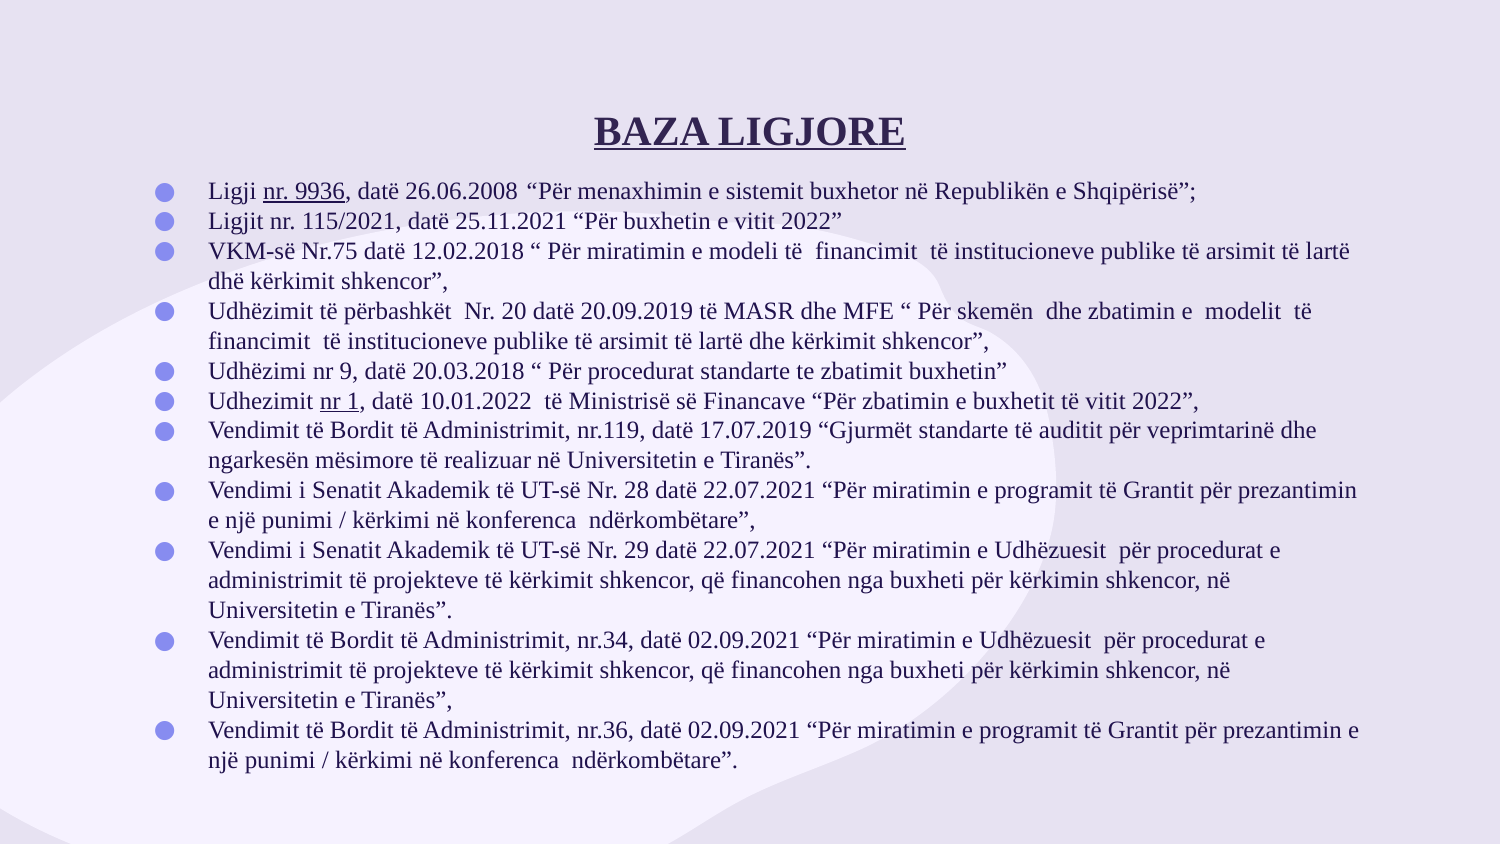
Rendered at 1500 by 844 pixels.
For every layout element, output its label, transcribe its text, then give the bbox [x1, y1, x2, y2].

list Ligji nr. 9936, datë 26.06.2008 “Për menaxhimin e sistemit buxhetor në Republikën e Shqipërisë”; Ligjit nr. 115/2021, datë 25.11.2021 “Për buxhetin e vitit 2022” VKM-së Nr.75 datë 12.02.2018 “ Për miratimin e modeli të financimit të institucioneve publike të arsimit të lartë dhë kërkimit shkencor”, Udhëzimit të përbashkët Nr. 20 datë 20.09.2019 të MASR dhe MFE “ Për skemën dhe zbatimin e modelit të financimit të institucioneve publike të arsimit të lartë dhe kërkimit shkencor”, Udhëzimi nr 9, datë 20.03.2018 “ Për procedurat standarte te zbatimit buxhetin” Udhezimit nr 1, datë 10.01.2022 të Ministrisë së Financave “Për zbatimin e buxhetit të vitit 2022”, Vendimit të Bordit të Administrimit, nr.119, datë 17.07.2019 “Gjurmët standarte të auditit për veprimtarinë dhe ngarkesën mësimore të realizuar në Universitetin e Tiranës”. Vendimi i Senatit Akademik të UT-së Nr. 28 datë 22.07.2021 “Për miratimin e programit të Grantit për prezantimin e një punimi / kërkimi në konferenca ndërkombëtare”, Vendimi i Senatit Akademik të UT-së Nr. 29 datë 22.07.2021 “Për miratimin e Udhëzuesit për procedurat e administrimit të projekteve të kërkimit shkencor, që financohen nga buxheti për kërkimin shkencor, në Universitetin e Tiranës”. Vendimit të Bordit të Administrimit, nr.34, datë 02.09.2021 “Për miratimin e Udhëzuesit për procedurat e administrimit të projekteve të kërkimit shkencor, që financohen nga buxheti për kërkimin shkencor, në Universitetin e Tiranës”, Vendimit të Bordit të Administrimit, nr.36, datë 02.09.2021 “Për miratimin e programit të Grantit për prezantimin e një punimi / kërkimi në konferenca ndërkombëtare”. [118, 159, 1382, 822]
title BAZA LIGJORE [118, 88, 1382, 159]
